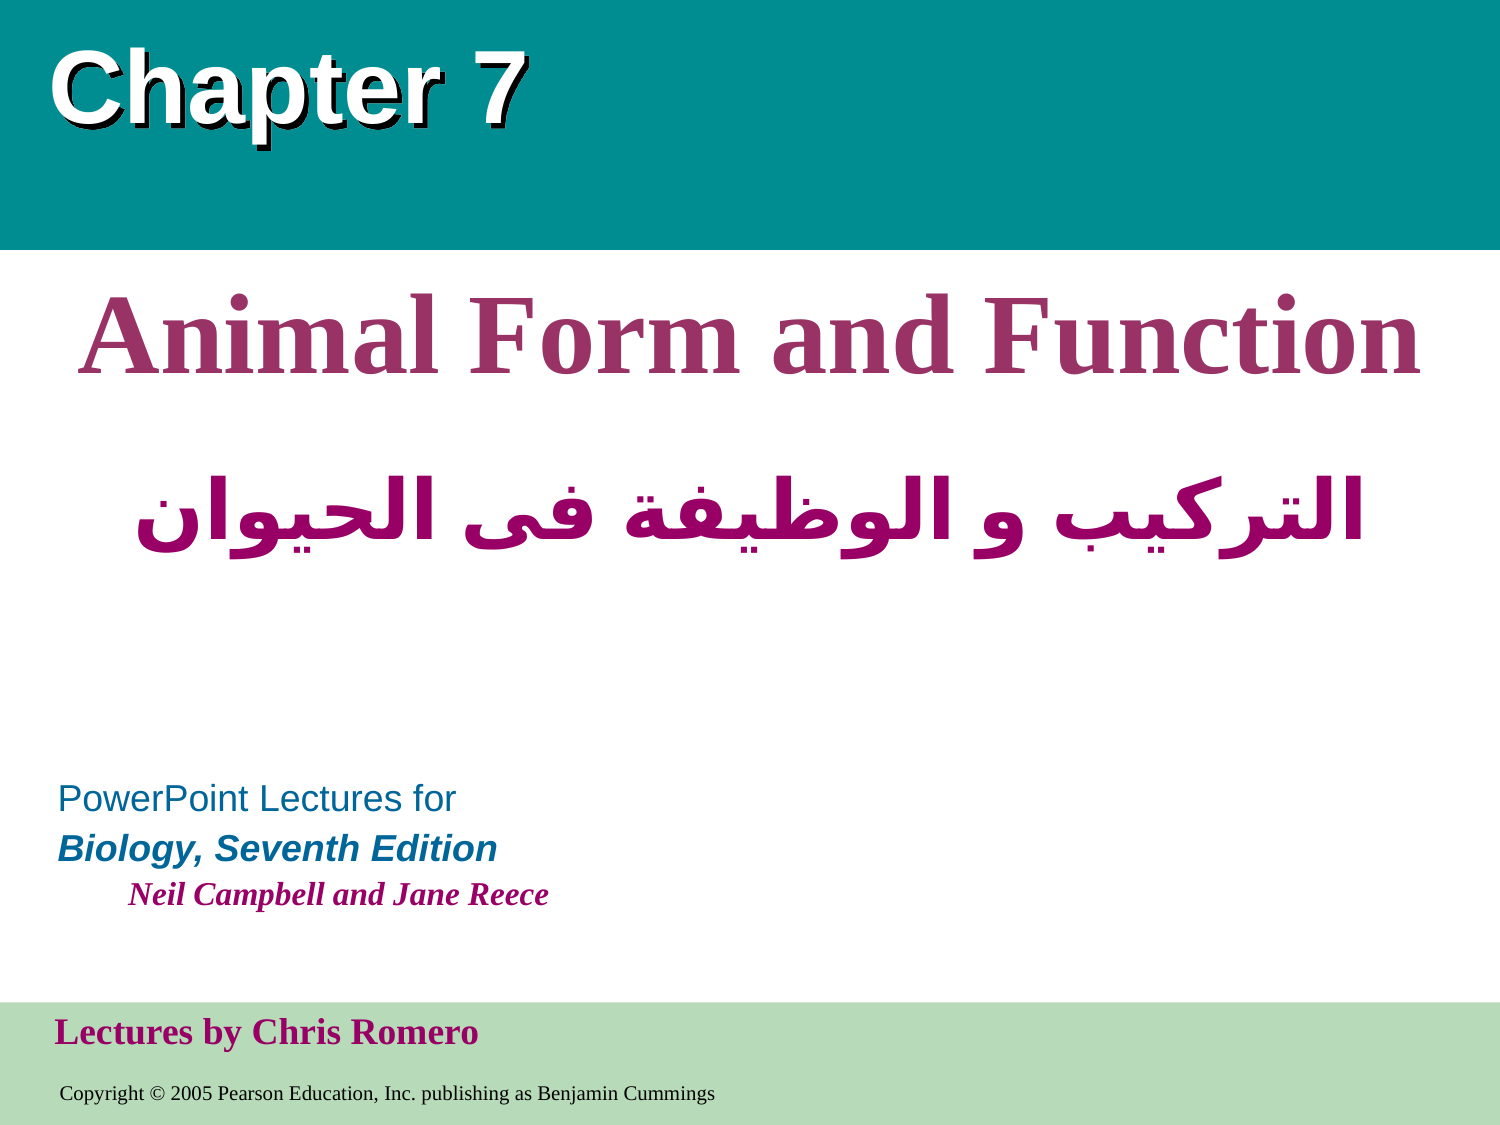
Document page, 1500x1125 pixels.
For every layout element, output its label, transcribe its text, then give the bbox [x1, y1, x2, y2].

subtitle Animal Form and Function التركيب و الوظيفة فى الحيوان [38, 251, 1463, 580]
title Chapter 7 [33, 25, 1463, 155]
